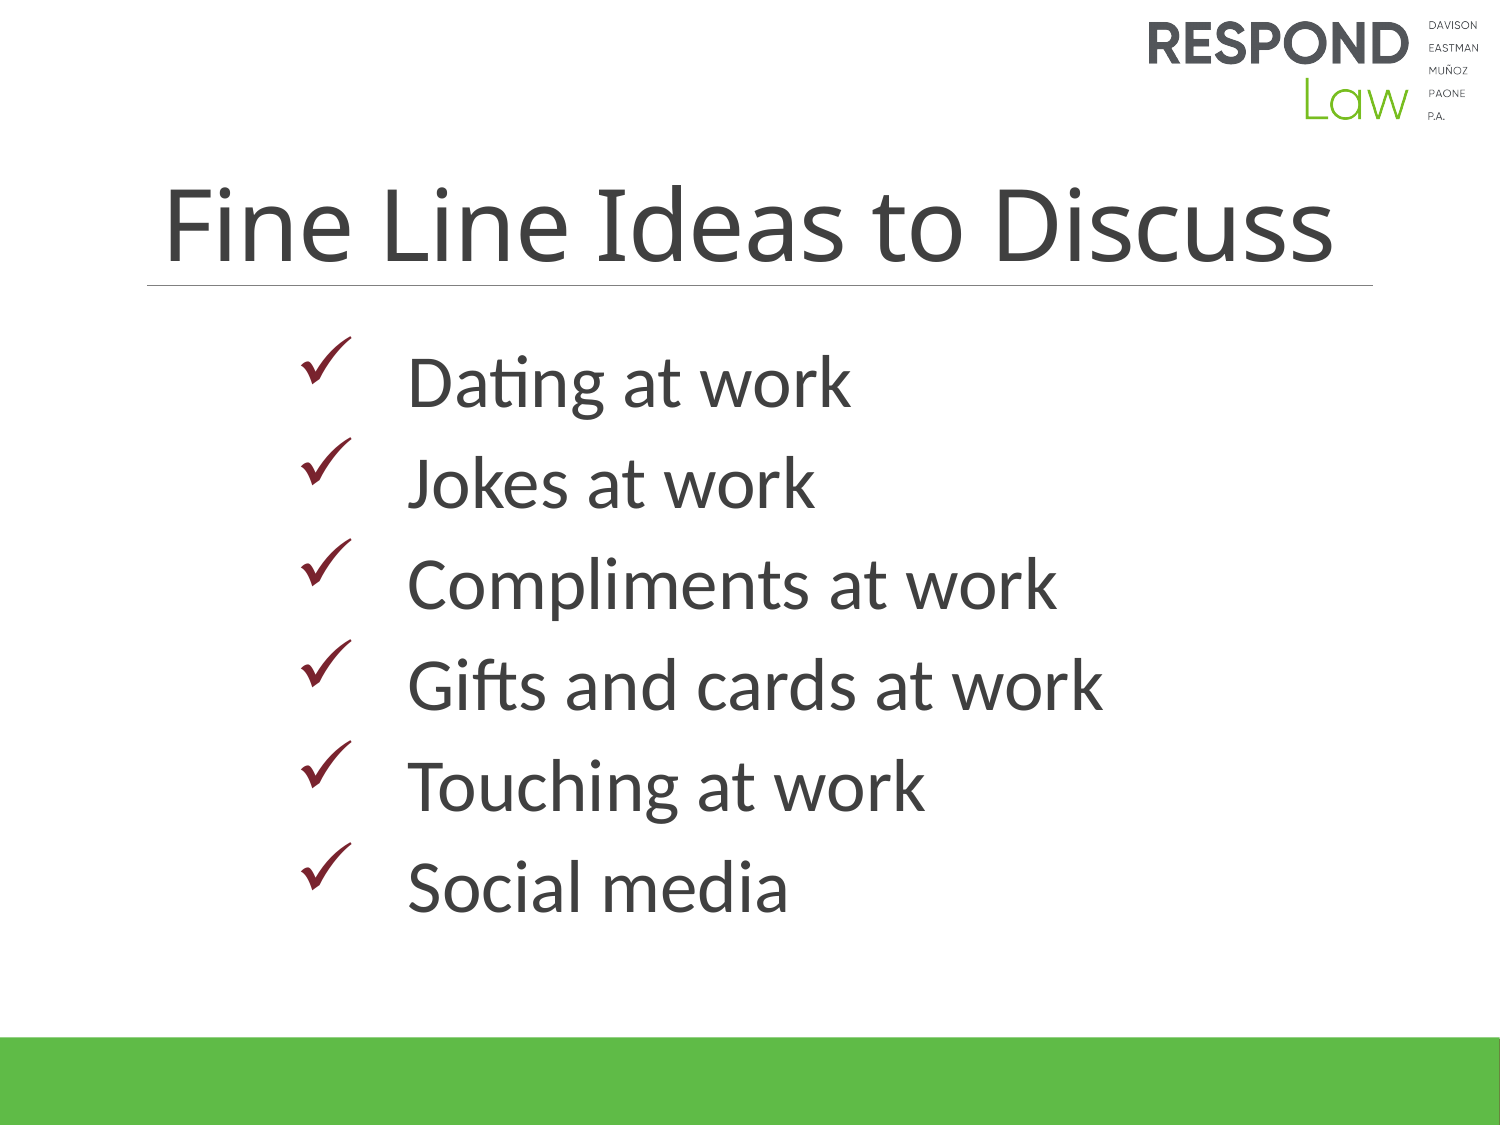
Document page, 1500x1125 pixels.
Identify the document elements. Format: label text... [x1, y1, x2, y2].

picture [1149, 21, 1478, 120]
title Fine Line Ideas to Discuss [146, 51, 1385, 290]
list Dating at work Jokes at work Compliments at work Gifts and cards at work Touching at work Social media [180, 341, 1320, 988]
